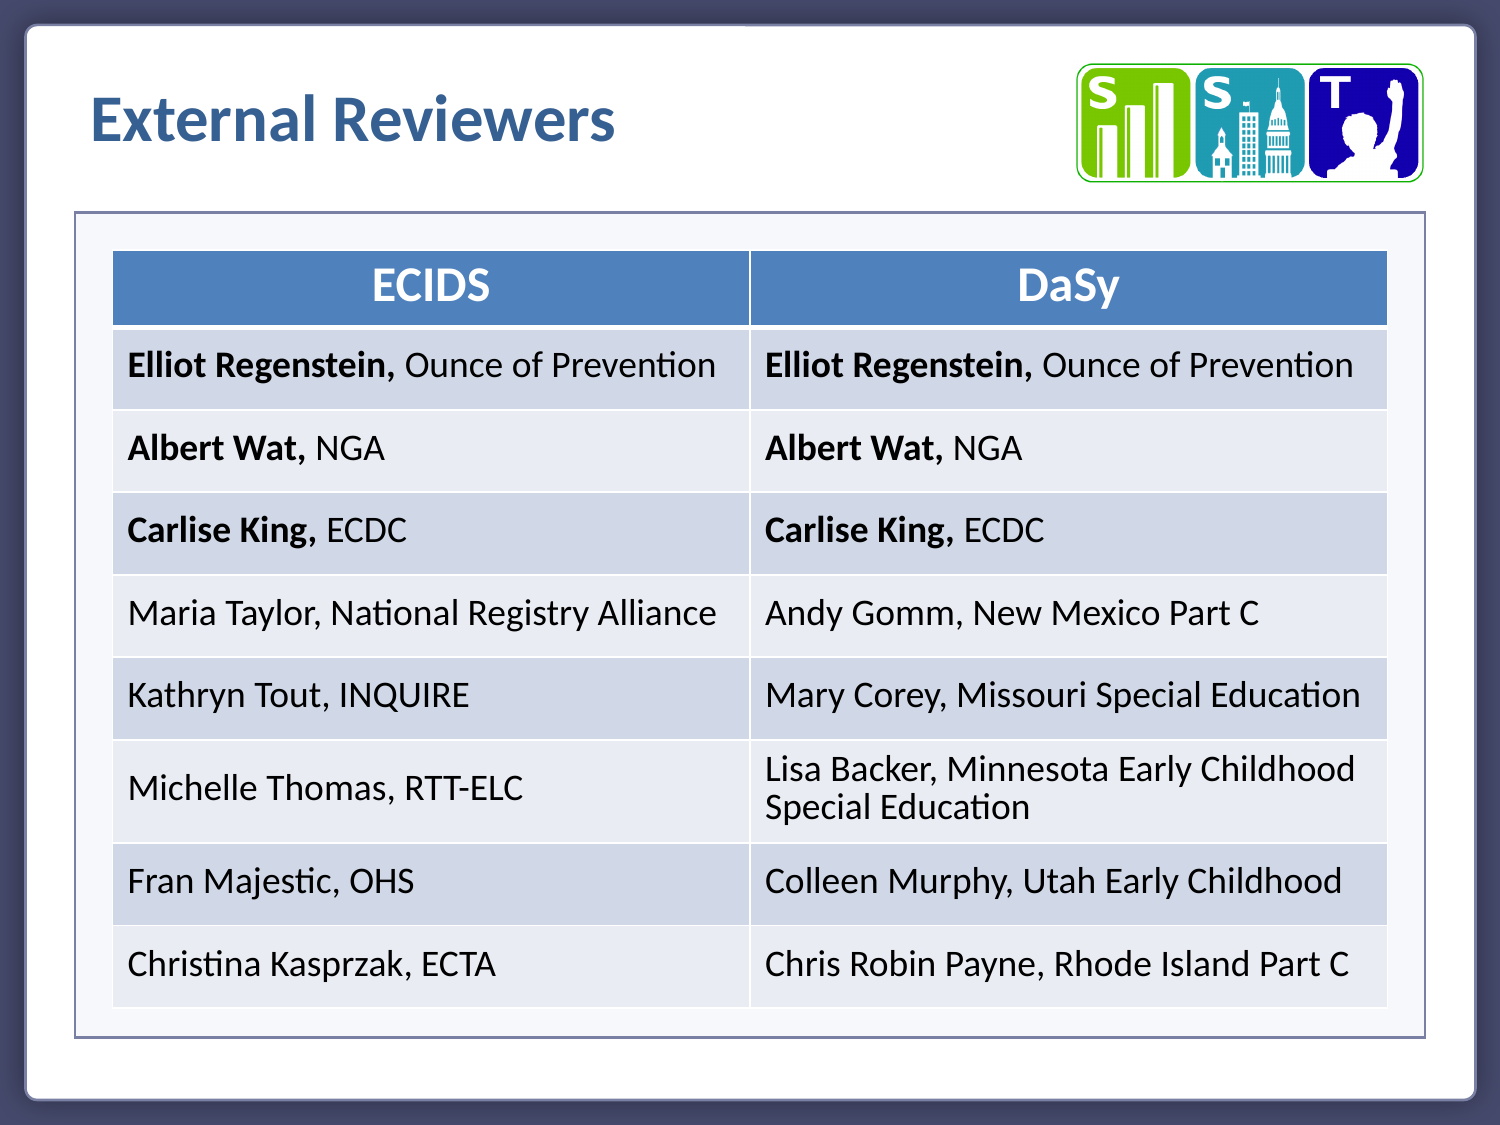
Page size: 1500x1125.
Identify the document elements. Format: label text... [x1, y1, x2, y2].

table_cell Carlise King, ECDC [113, 493, 749, 574]
table_cell Chris Robin Payne, Rhode Island Part C [751, 926, 1387, 1007]
table_cell Albert Wat, NGA [113, 411, 749, 491]
table_cell Fran Majestic, OHS [113, 844, 749, 925]
table_cell Colleen Murphy, Utah Early Childhood [751, 844, 1387, 925]
table_cell Albert Wat, NGA [751, 411, 1387, 491]
table_cell Kathryn Tout, INQUIRE [113, 658, 749, 739]
table_cell Maria Taylor, National Registry Alliance [113, 576, 749, 656]
table_cell Michelle Thomas, RTT-ELC [113, 741, 749, 842]
table_header DaSy [751, 251, 1387, 325]
table_cell Elliot Regenstein, Ounce of Prevention [751, 330, 1387, 409]
table_cell Carlise King, ECDC [751, 493, 1387, 574]
table_cell Andy Gomm, New Mexico Part C [751, 576, 1387, 656]
table_cell Mary Corey, Missouri Special Education [751, 658, 1387, 739]
picture [1074, 58, 1425, 184]
text_box External Reviewers [74, 62, 1363, 188]
table_cell Elliot Regenstein, Ounce of Prevention [113, 330, 749, 409]
table_cell Lisa Backer, Minnesota Early Childhood Special Education [751, 741, 1387, 842]
table_cell Christina Kasprzak, ECTA [113, 926, 749, 1007]
table_header ECIDS [113, 251, 749, 325]
